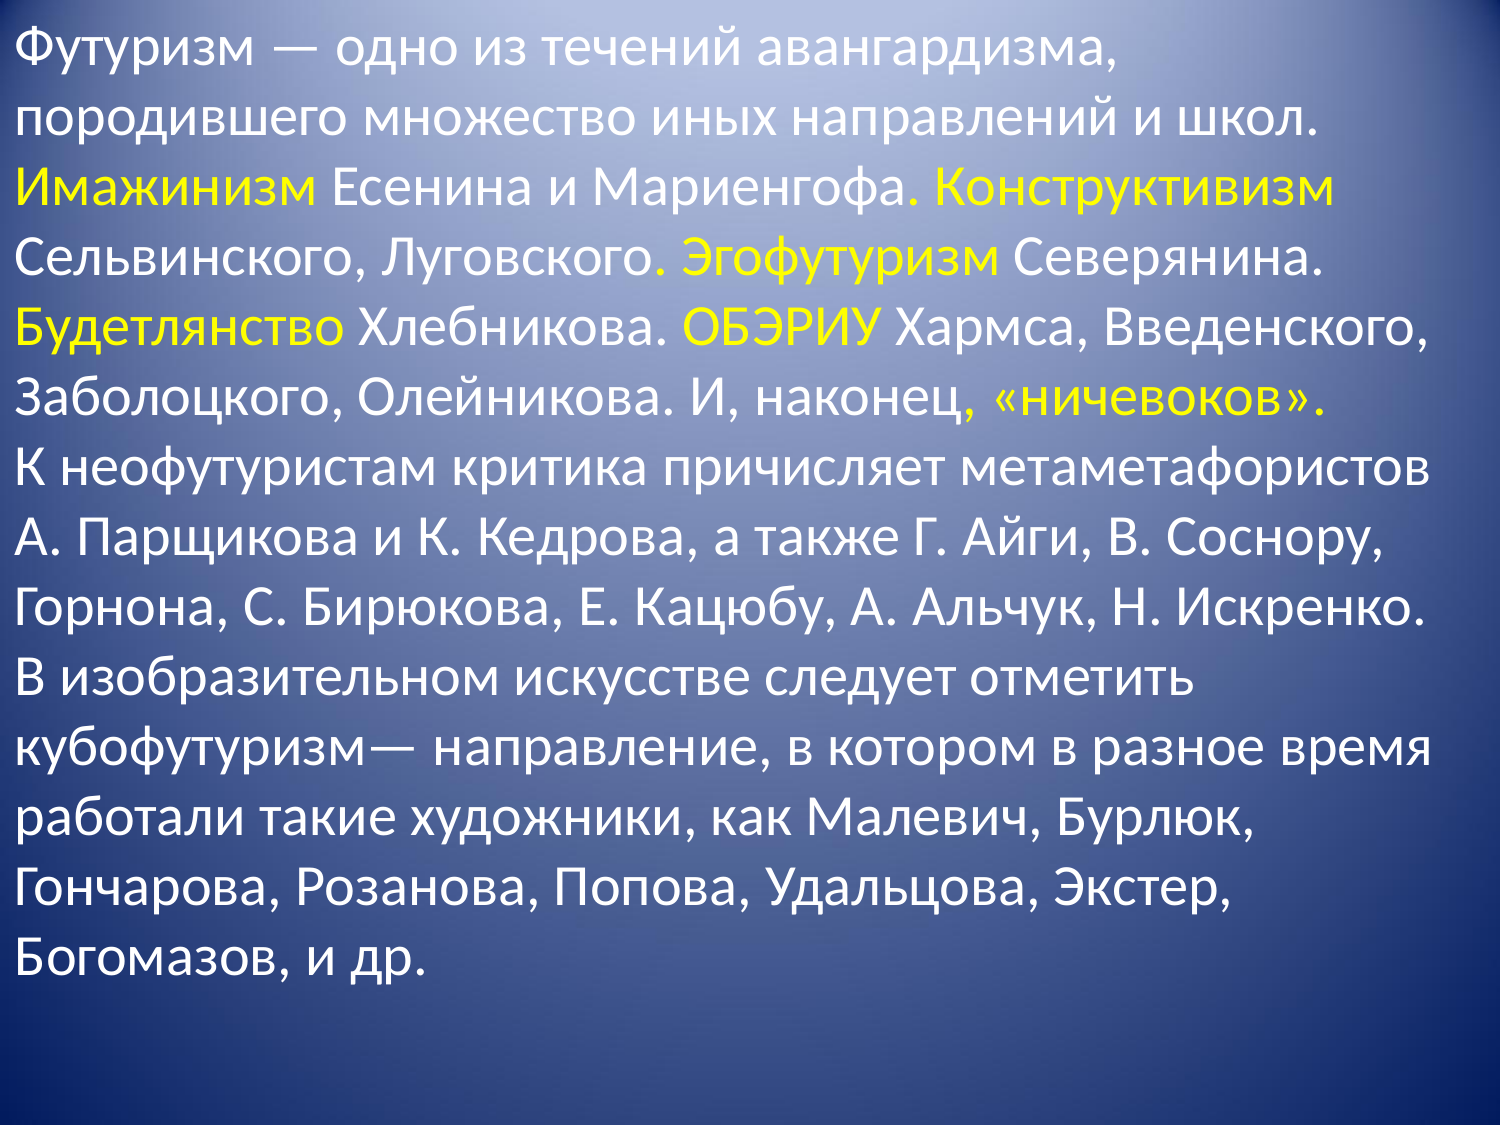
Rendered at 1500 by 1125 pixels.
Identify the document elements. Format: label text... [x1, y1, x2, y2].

text_box Футуризм — одно из течений авангардизма, породившего множество иных направлений и школ. Имажинизм Есенина и Мариенгофа. Конструктивизм Сельвинского, Луговского. Эгофутуризм Северянина. Будетлянство Хлебникова. ОБЭРИУ Хармса, Введенского, Заболоцкого, Олейникова. И, наконец, «ничевоков». К неофутуристам критика причисляет метаметафористов А. Парщикова и К. Кедрова, а также Г. Айги, В. Соснору, Горнона, С. Бирюкова, Е. Кацюбу, А. Альчук, Н. Искренко. В изобразительном искусстве следует отметить кубофутуризм— направление, в котором в разное время работали такие художники, как Малевич, Бурлюк, Гончарова, Розанова, Попова, Удальцова, Экстер, Богомазов, и др. [0, 0, 1459, 995]
picture [0, 0, 1500, 1125]
